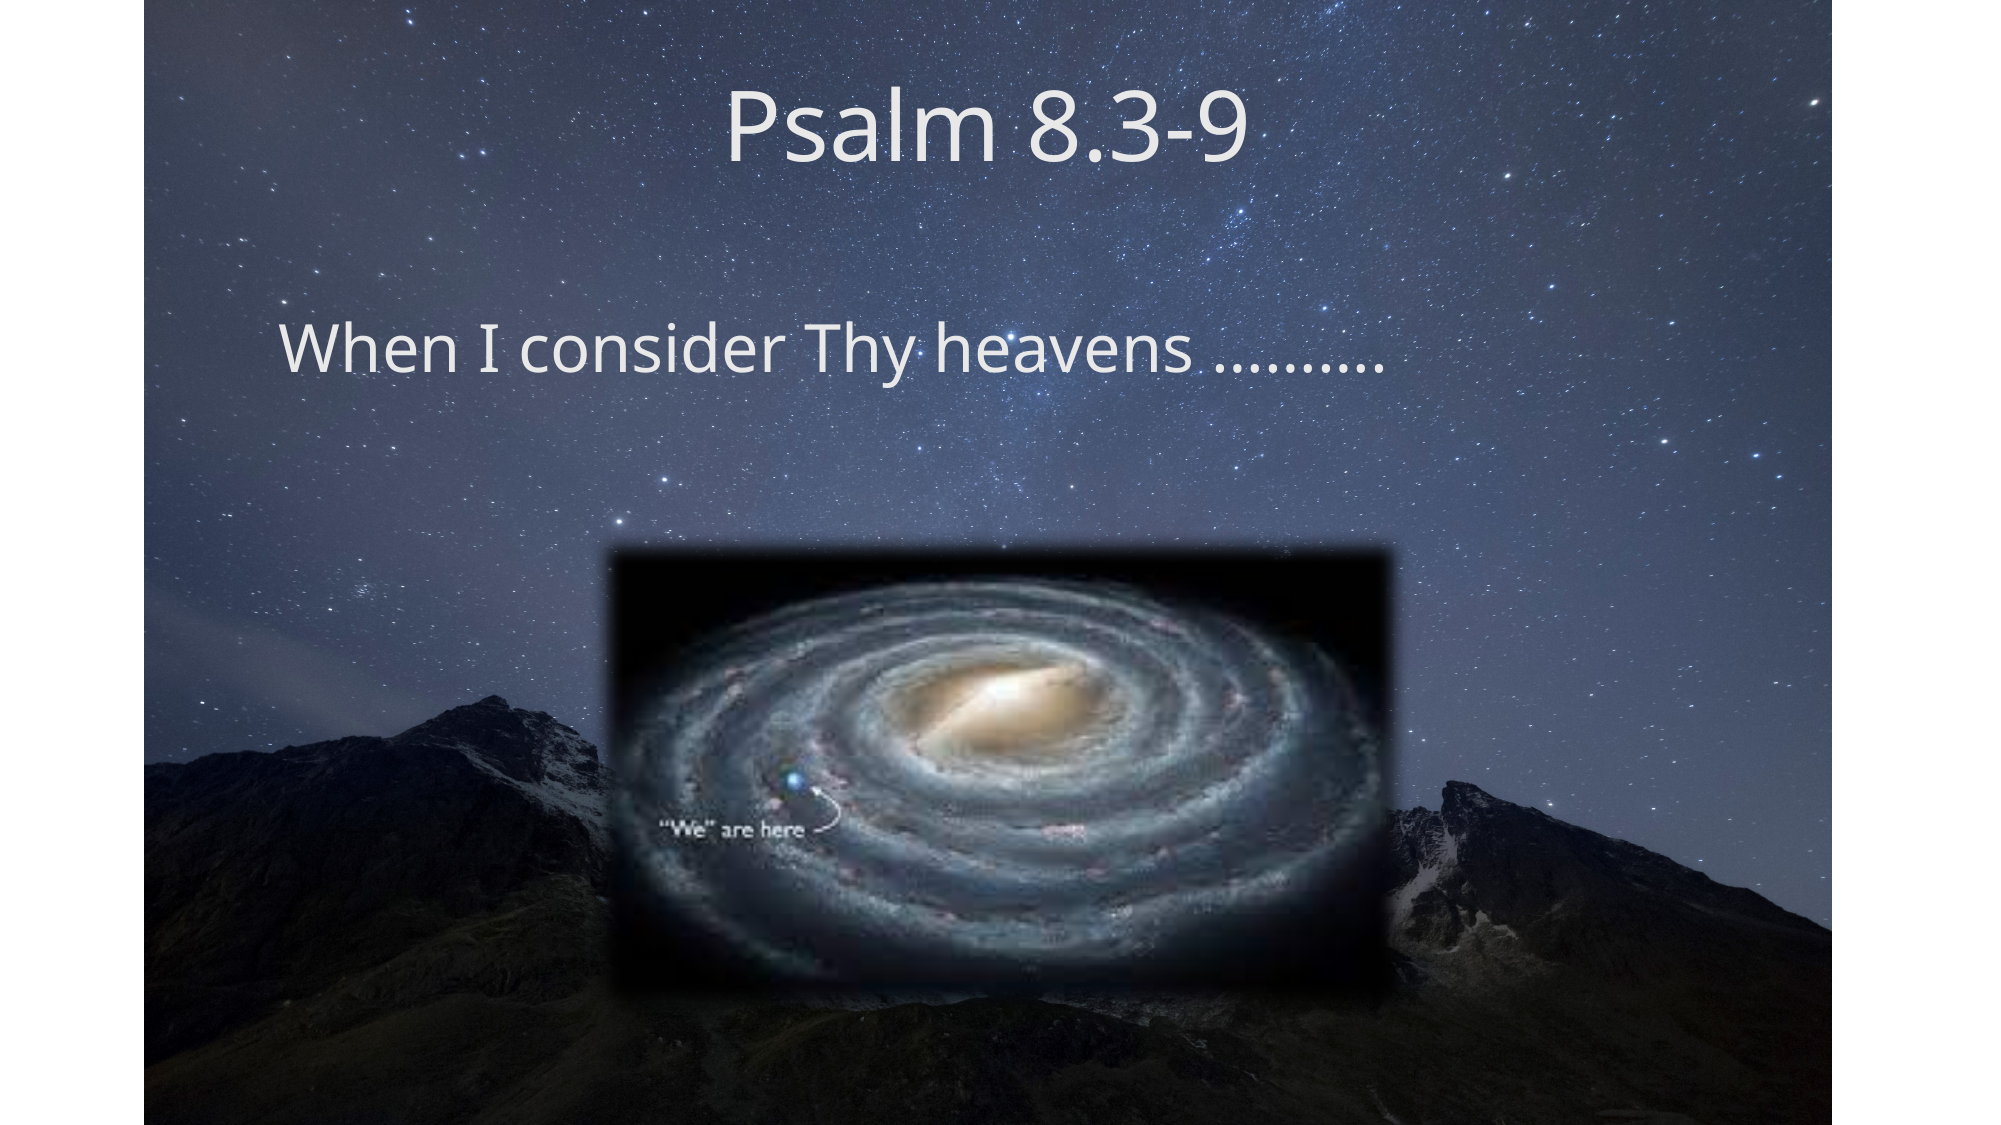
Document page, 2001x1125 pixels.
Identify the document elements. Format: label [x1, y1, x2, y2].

picture [143, 0, 1833, 1125]
